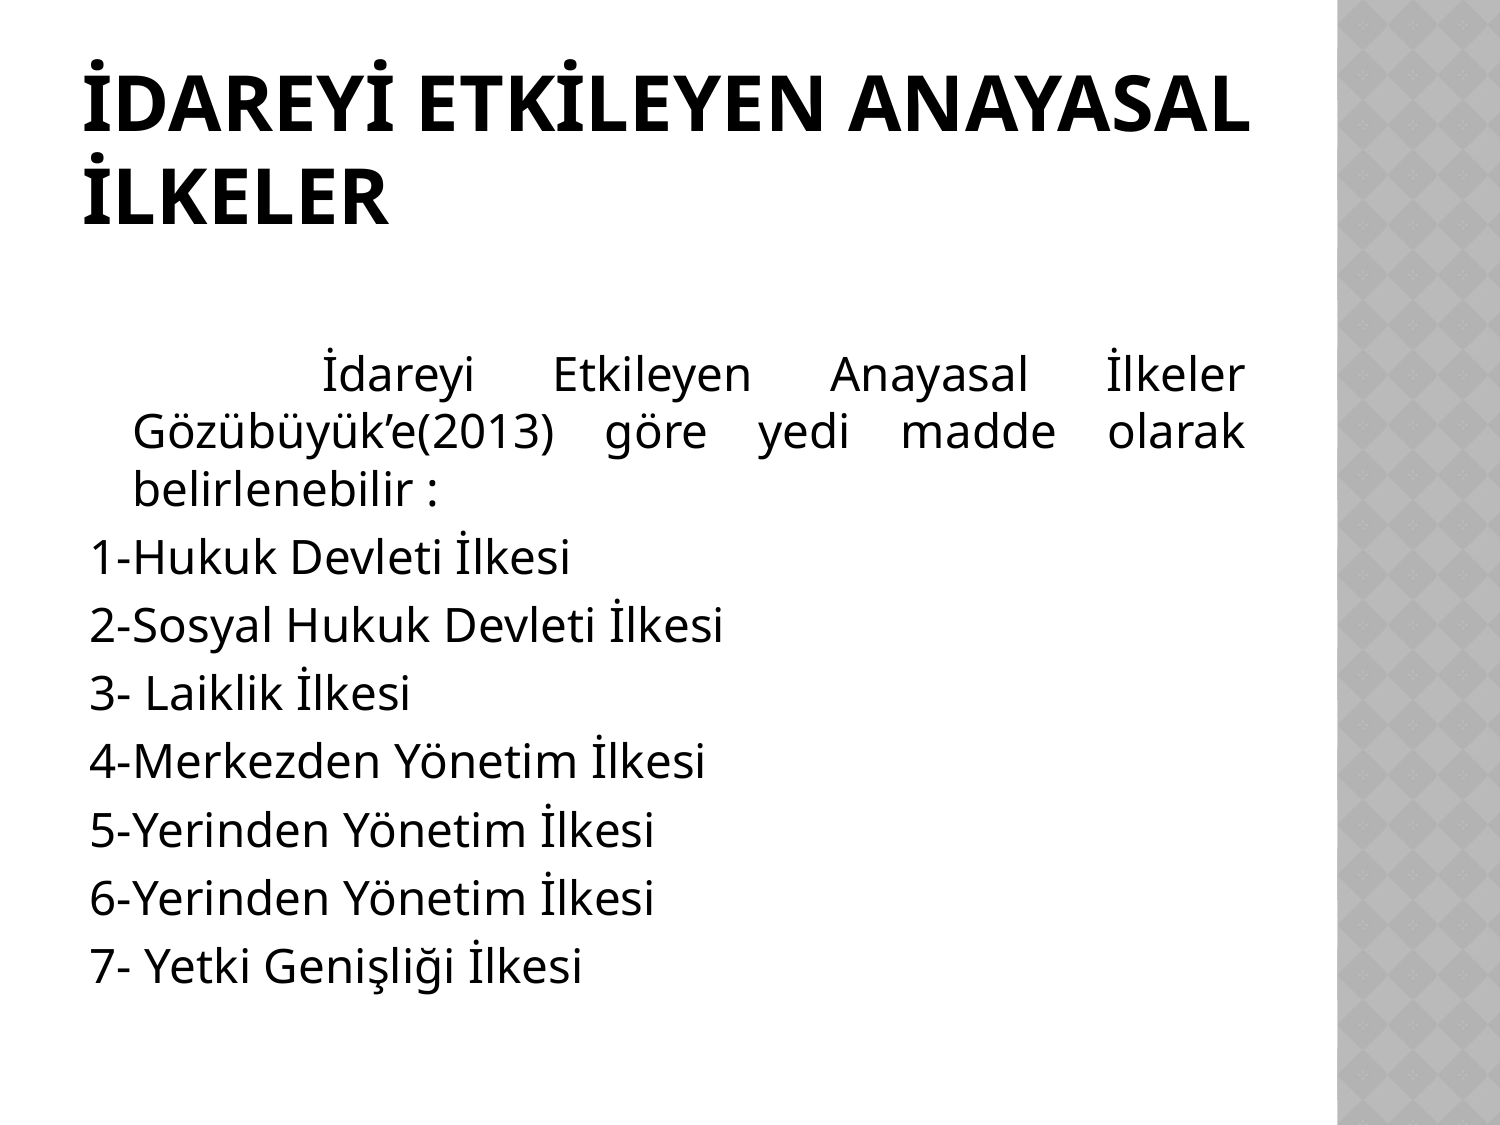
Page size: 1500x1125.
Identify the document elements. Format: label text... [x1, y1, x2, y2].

title İDAREYİ ETKİLEYEN ANAYASAL İLKELER [75, 52, 1263, 240]
list İdareyi Etkileyen Anayasal İlkeler Gözübüyük’e(2013) göre yedi madde olarak belirlenebilir : 1-Hukuk Devleti İlkesi 2-Sosyal Hukuk Devleti İlkesi 3- Laiklik İlkesi 4-Merkezden Yönetim İlkesi 5-Yerinden Yönetim İlkesi 6-Yerinden Yönetim İlkesi 7- Yetki Genişliği İlkesi [75, 264, 1263, 1059]
